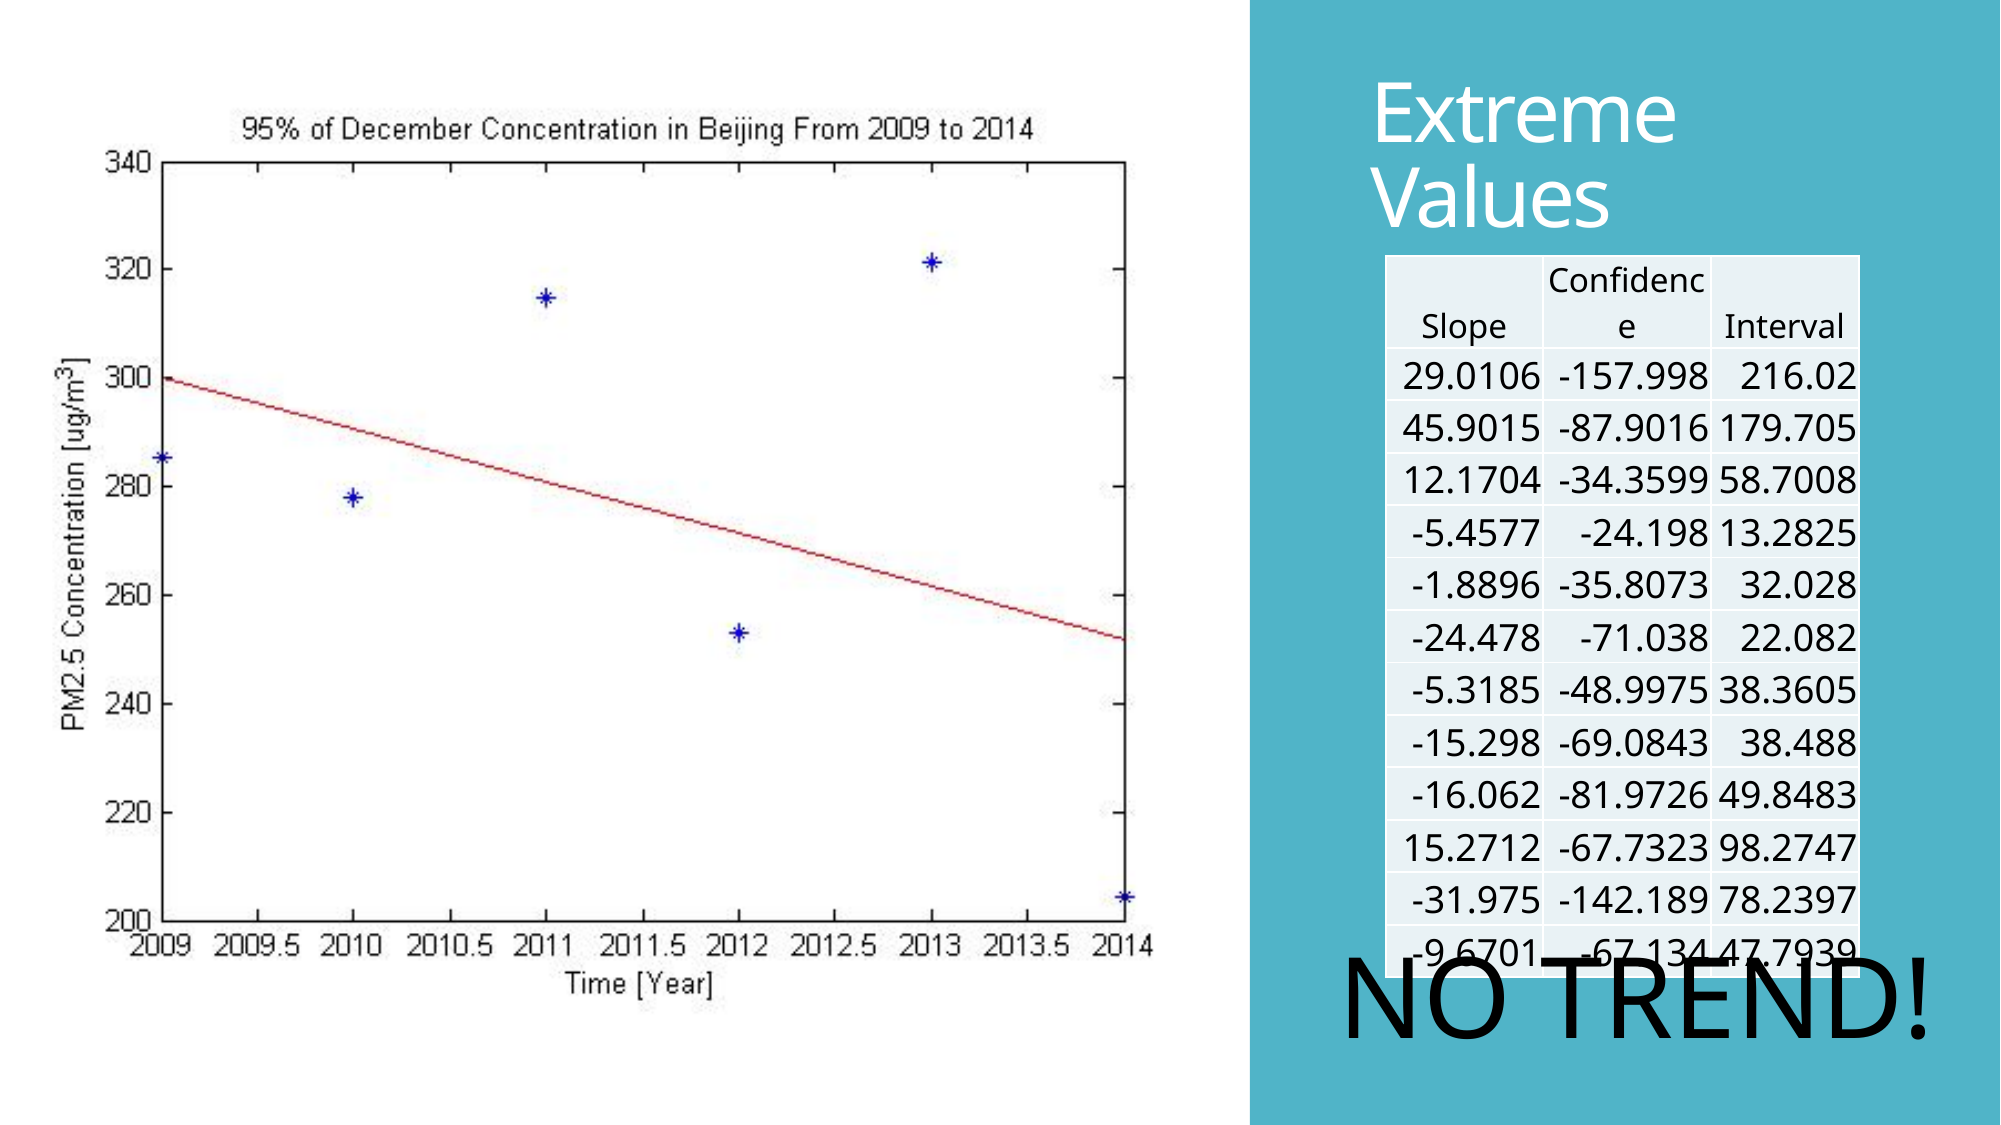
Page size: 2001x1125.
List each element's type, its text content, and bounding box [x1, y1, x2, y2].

table_cell 15.2712 [1387, 821, 1542, 871]
table_cell -24.478 [1387, 611, 1542, 662]
table_cell -1.8896 [1387, 558, 1542, 609]
table_cell -15.298 [1387, 716, 1542, 766]
table_cell -69.0843 [1544, 716, 1710, 766]
table_cell 38.3605 [1712, 663, 1858, 714]
table_cell -142.189 [1544, 873, 1710, 918]
table_cell 98.2747 [1712, 821, 1858, 871]
table_cell 38.488 [1712, 716, 1858, 766]
table_cell 32.028 [1712, 558, 1858, 609]
table_cell -35.8073 [1544, 558, 1710, 609]
table_cell 49.8483 [1712, 768, 1858, 819]
table_cell -5.3185 [1387, 663, 1542, 714]
table_cell -157.998 [1544, 349, 1710, 399]
table_cell 13.2825 [1712, 506, 1858, 557]
table_cell -24.198 [1544, 506, 1710, 557]
table_header Interval [1712, 257, 1858, 347]
table_cell -31.975 [1387, 873, 1542, 918]
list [0, 90, 1242, 1023]
table_cell 216.02 [1712, 349, 1858, 399]
table_cell -87.9016 [1544, 401, 1710, 452]
text_box NO TREND! [1323, 918, 1949, 1069]
table_cell 58.7008 [1712, 454, 1858, 504]
table_cell -67.7323 [1544, 821, 1710, 871]
table_cell -16.062 [1387, 768, 1542, 819]
table_cell -34.3599 [1544, 454, 1710, 504]
table_cell -5.4577 [1387, 506, 1542, 557]
table_cell 29.0106 [1387, 349, 1542, 399]
table_cell 78.2397 [1712, 873, 1858, 918]
table_cell 22.082 [1712, 611, 1858, 662]
table_cell -71.038 [1544, 611, 1710, 662]
table_header Slope [1387, 257, 1542, 347]
table_header Confidence [1544, 257, 1710, 347]
table_cell 45.9015 [1387, 401, 1542, 452]
table_cell -81.9726 [1544, 768, 1710, 819]
table_cell 12.1704 [1387, 454, 1542, 504]
table_cell -48.9975 [1544, 663, 1710, 714]
title Extreme Values [1355, 0, 1911, 252]
table_cell 179.705 [1712, 401, 1858, 452]
